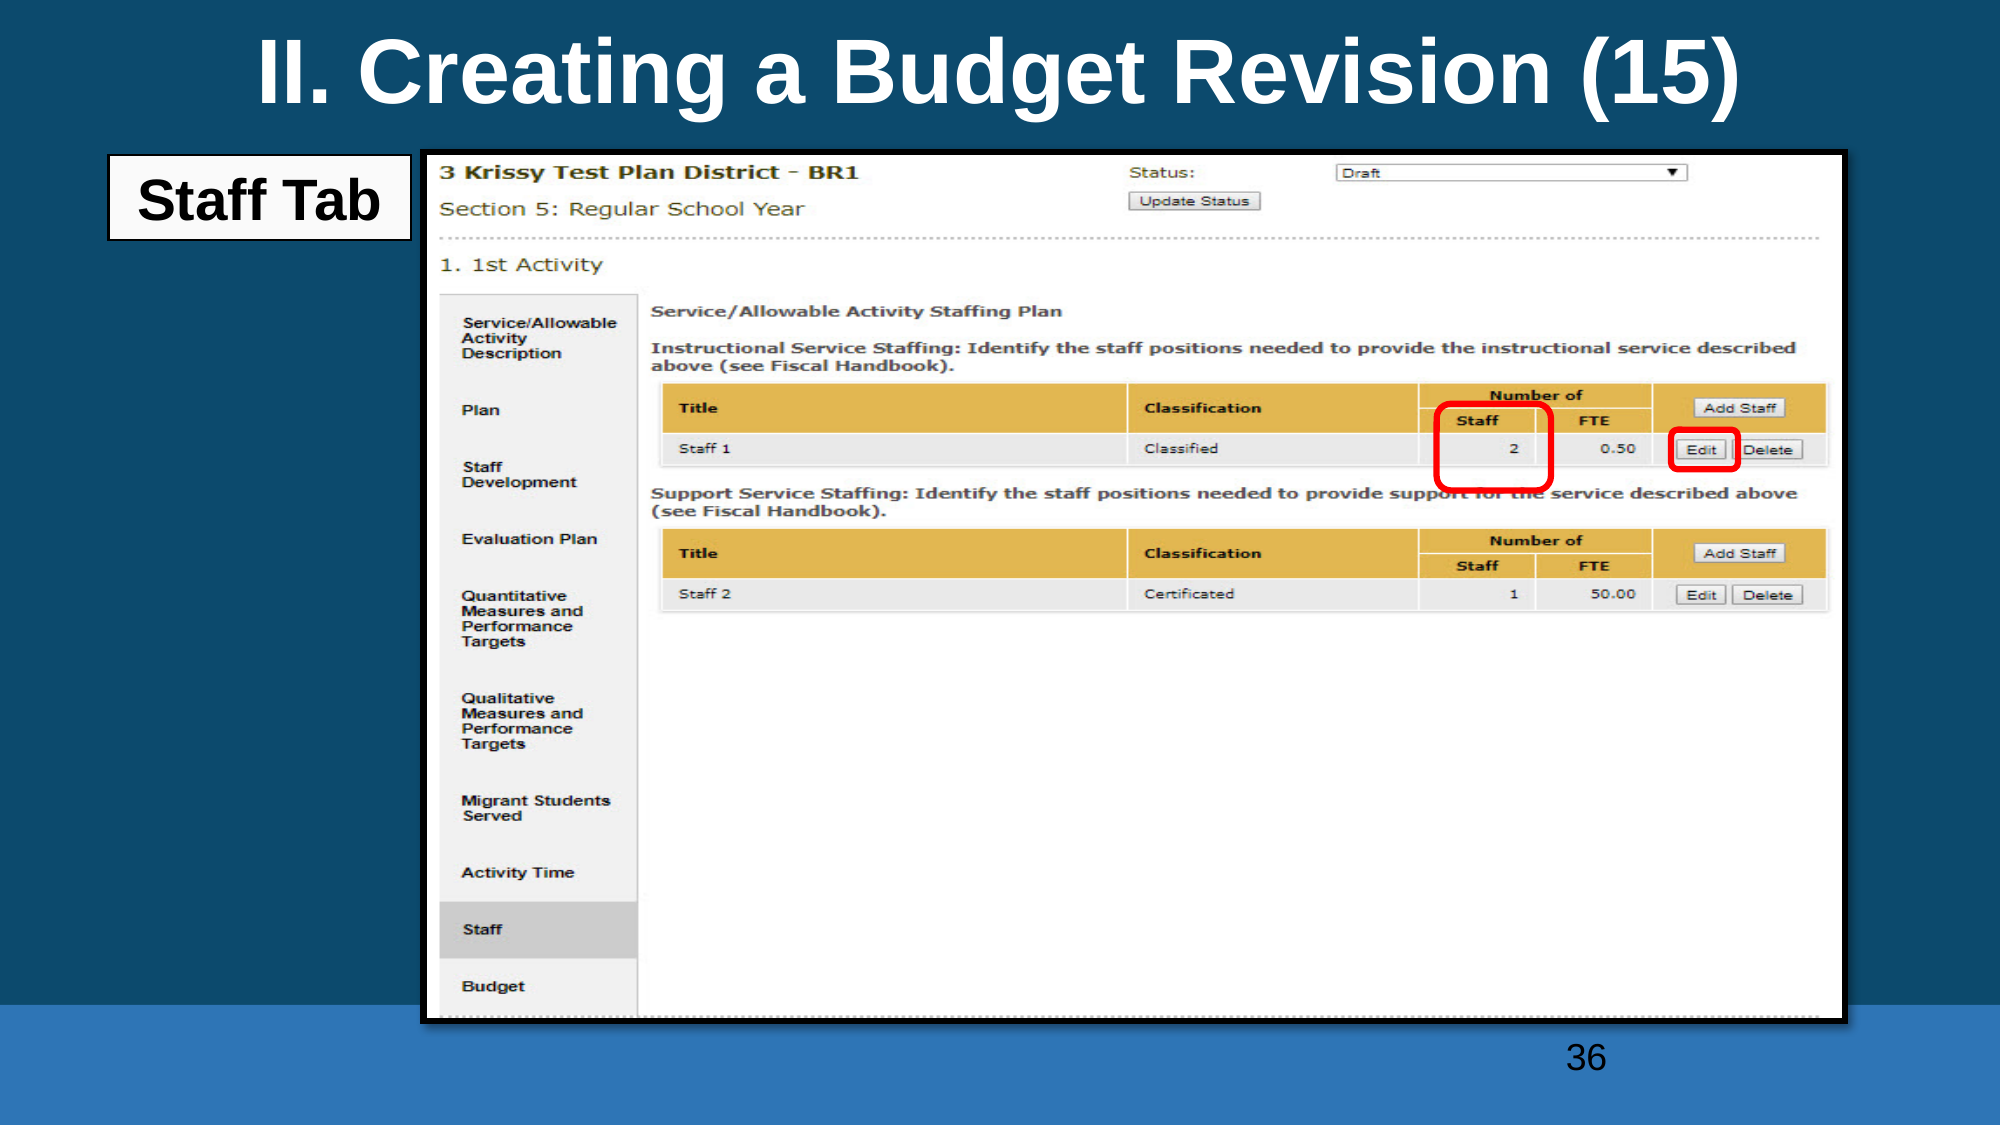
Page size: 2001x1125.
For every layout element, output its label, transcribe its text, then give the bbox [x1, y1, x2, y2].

text_box Staff Tab [107, 154, 412, 241]
title II. Creating a Budget Revision (15) [24, 0, 1975, 156]
slide_number 36 [1551, 1025, 1918, 1100]
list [426, 155, 1842, 1018]
